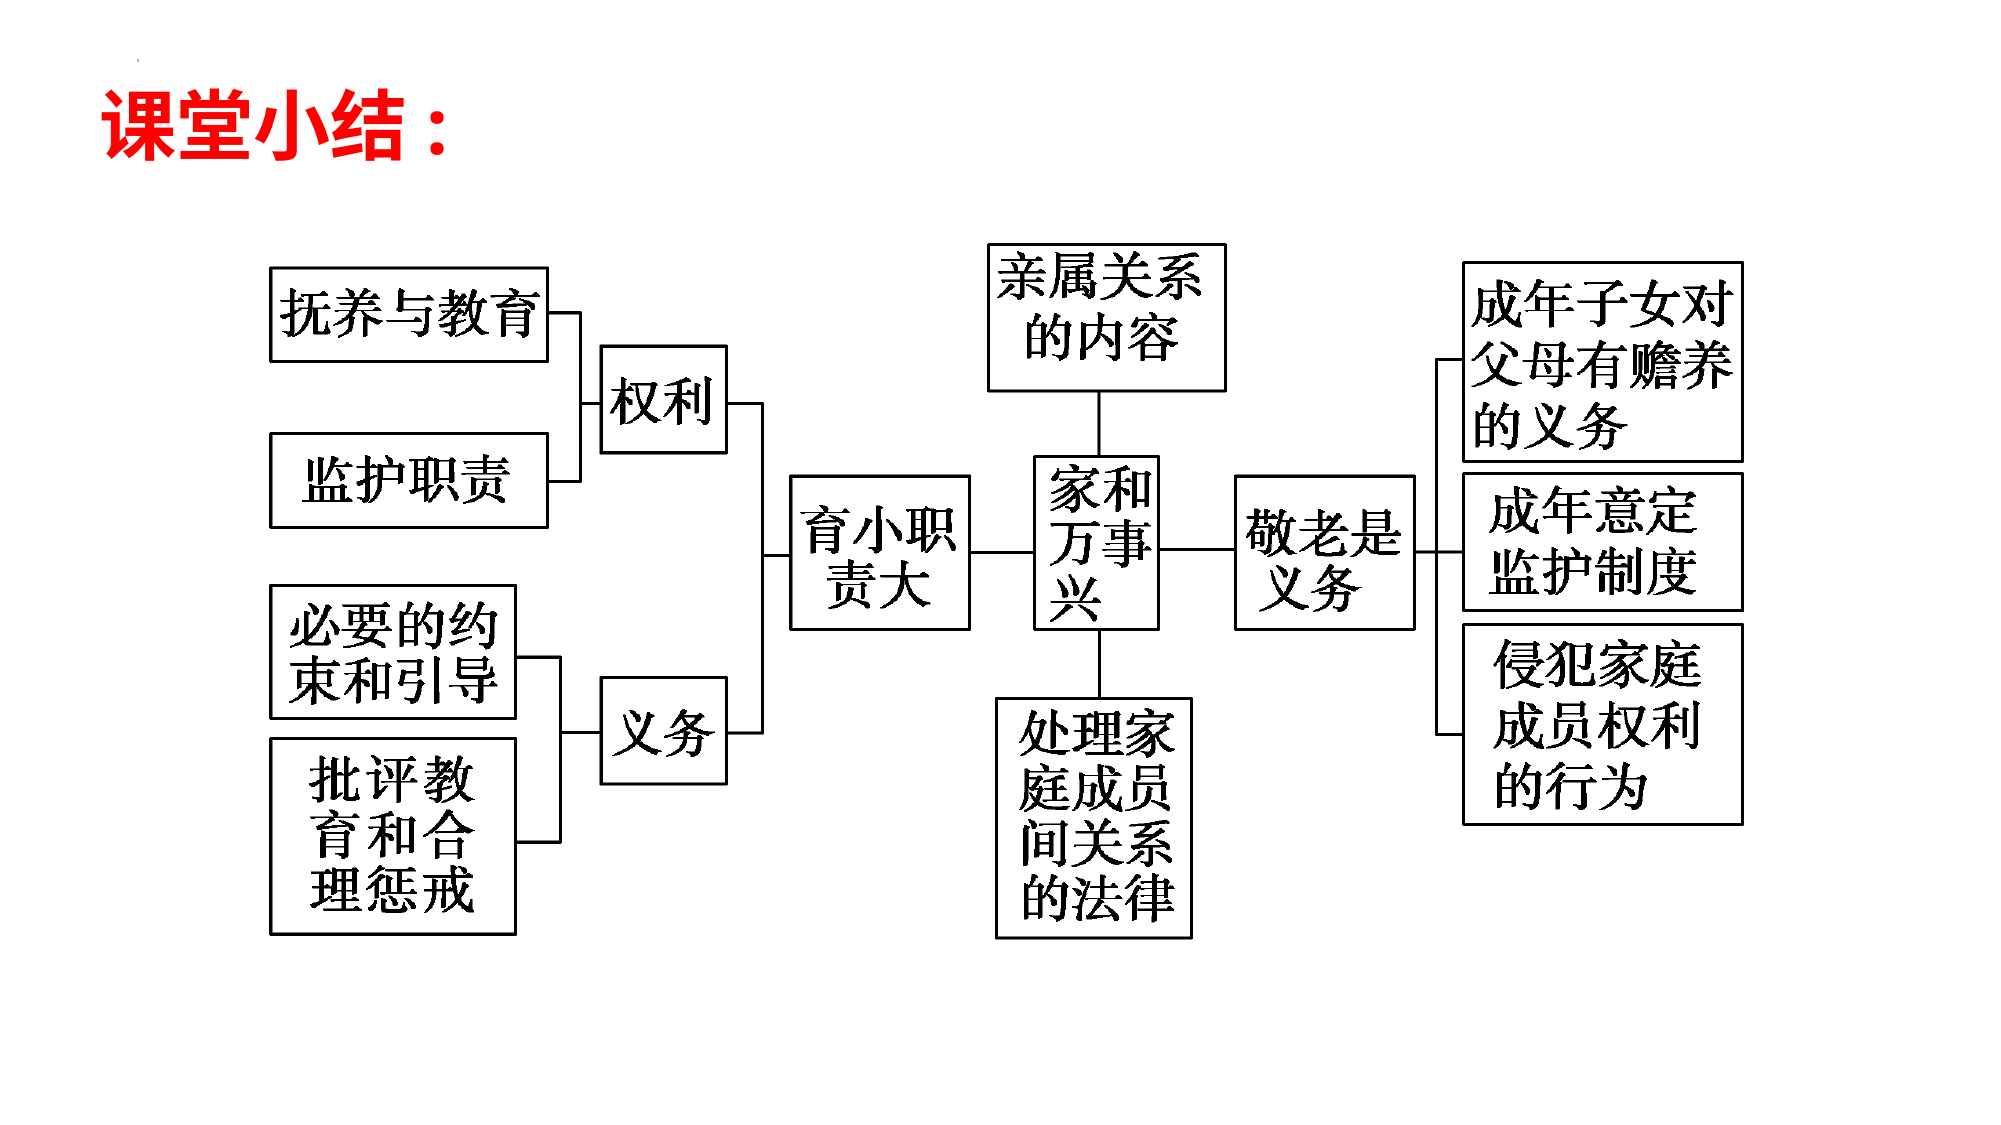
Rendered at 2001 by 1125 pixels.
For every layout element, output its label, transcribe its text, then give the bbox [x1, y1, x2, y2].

picture [269, 215, 1744, 951]
text_box 课堂小结: [79, 67, 496, 180]
